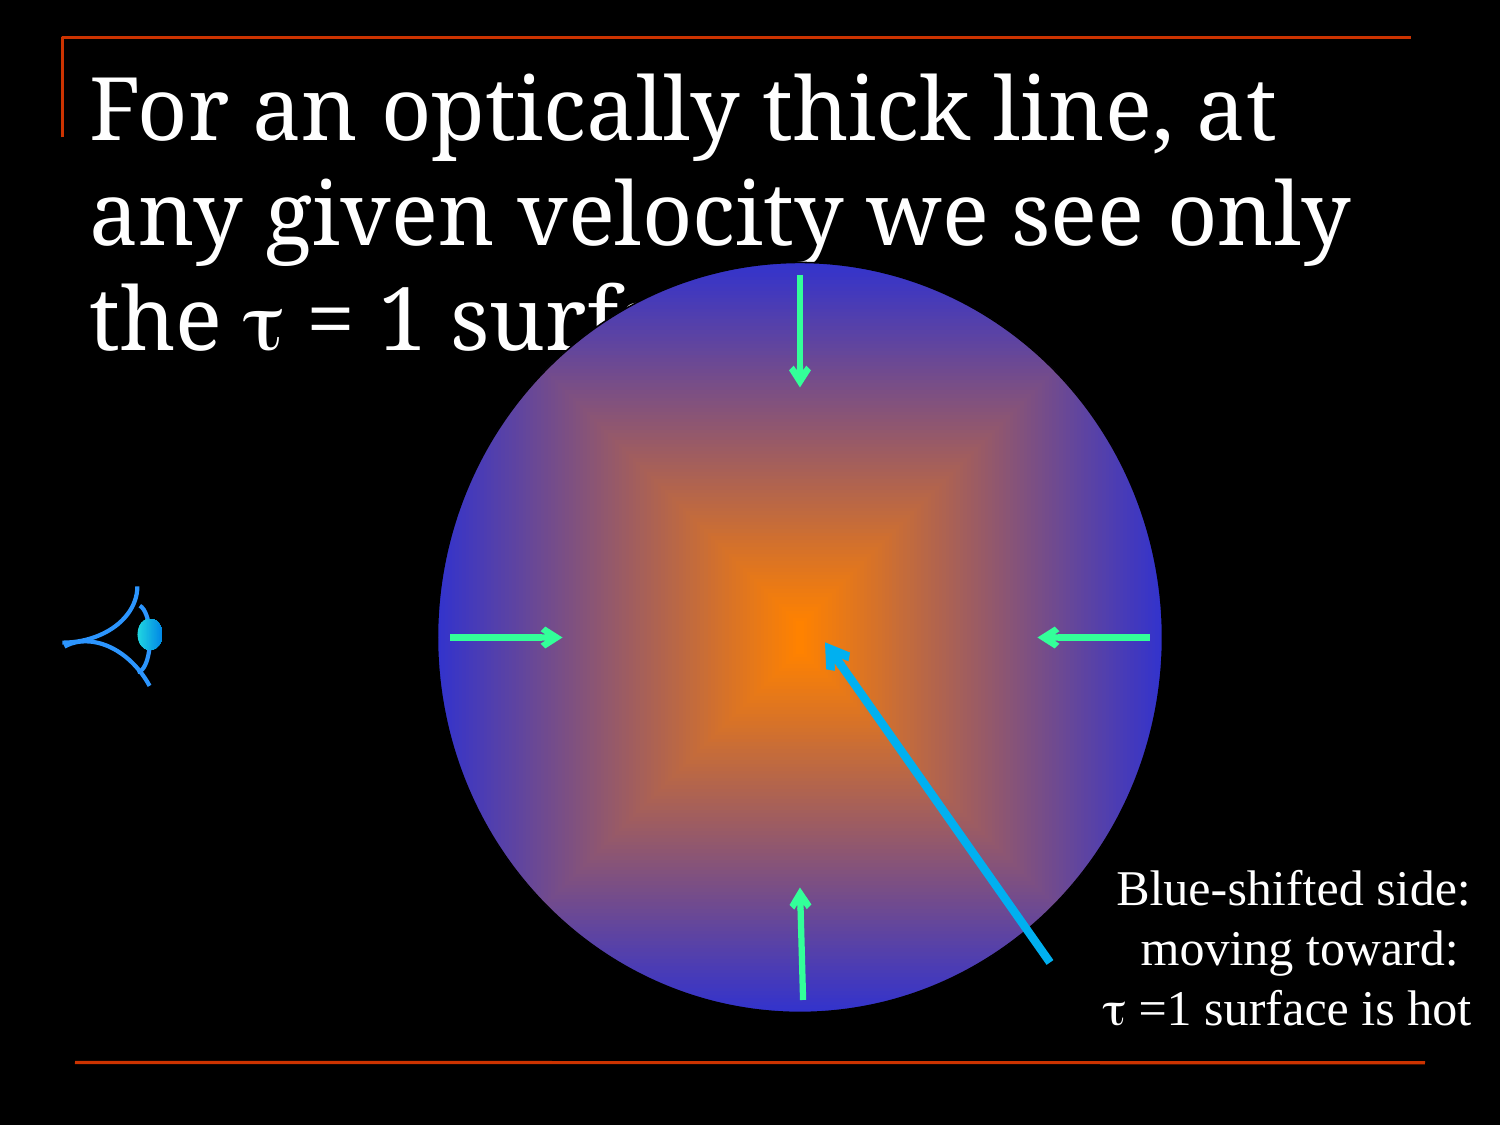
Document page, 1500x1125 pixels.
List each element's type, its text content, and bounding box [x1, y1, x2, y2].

text_box Blue-shifted side: moving toward: t =1 surface is hot [1050, 847, 1487, 1043]
title For an optically thick line, at any given velocity we see only the t = 1 surface [75, 45, 1425, 233]
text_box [437, 262, 1163, 1013]
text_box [824, 641, 1051, 963]
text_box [0, 529, 163, 788]
